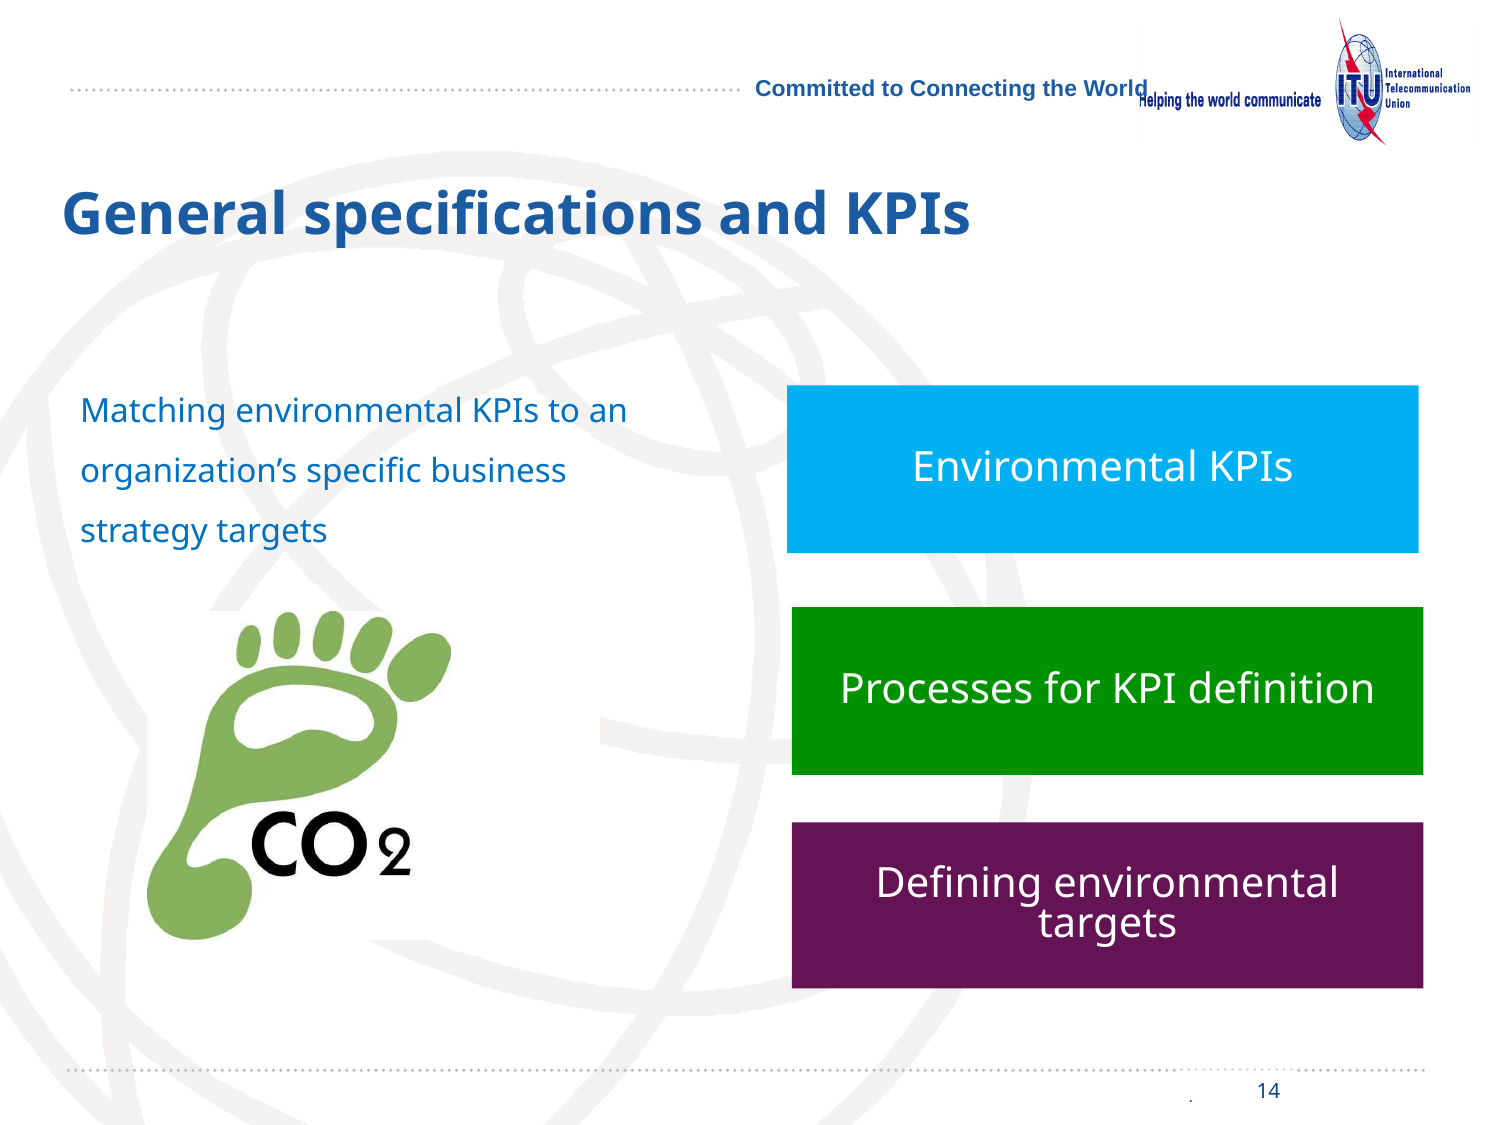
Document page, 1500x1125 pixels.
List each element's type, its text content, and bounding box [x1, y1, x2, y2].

list Matching environmental KPIs to an organization’s specific business strategy targets [64, 361, 691, 551]
slide_number 14 [1191, 1070, 1296, 1111]
text_box General specifications and KPIs [46, 160, 1197, 261]
text_box Processes for KPI definition [790, 605, 1425, 777]
text_box Defining environmental targets [790, 820, 1425, 991]
text_box Environmental KPIs [785, 383, 1421, 555]
picture [0, 132, 1061, 1125]
